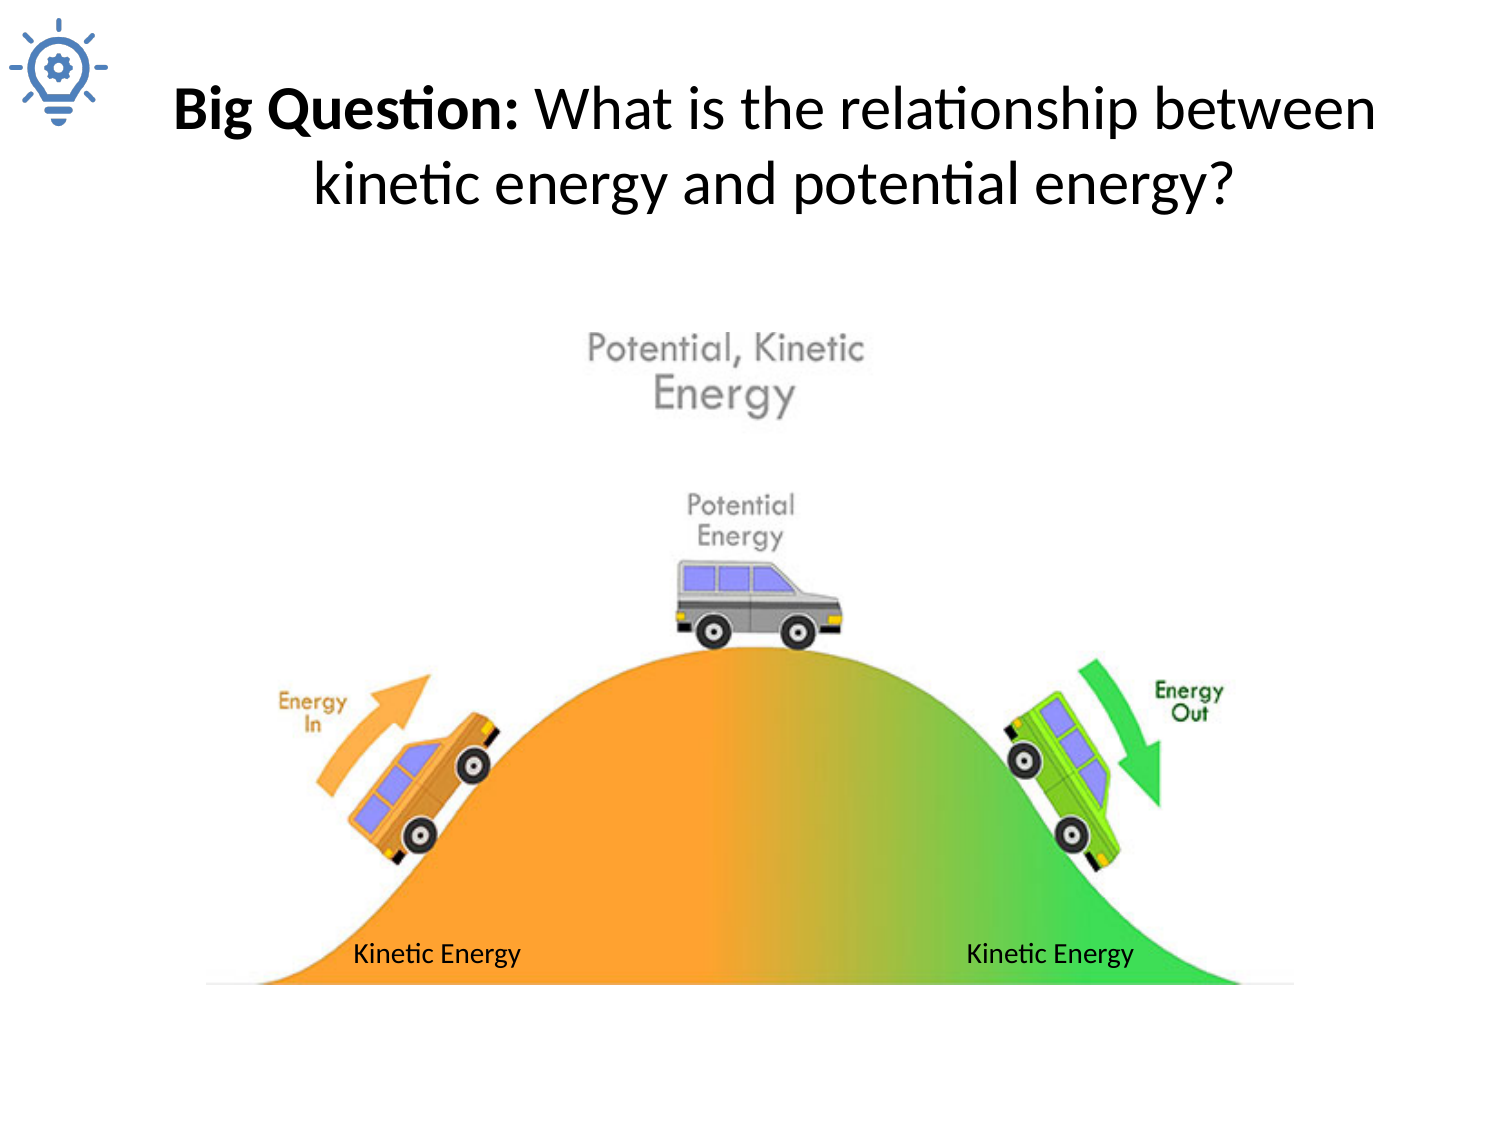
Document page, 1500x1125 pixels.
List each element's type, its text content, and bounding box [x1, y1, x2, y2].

picture [206, 332, 1294, 986]
text_box [0, 13, 117, 133]
text_box Big Question: What is the relationship between kinetic energy and potential energy? [102, 59, 1449, 225]
